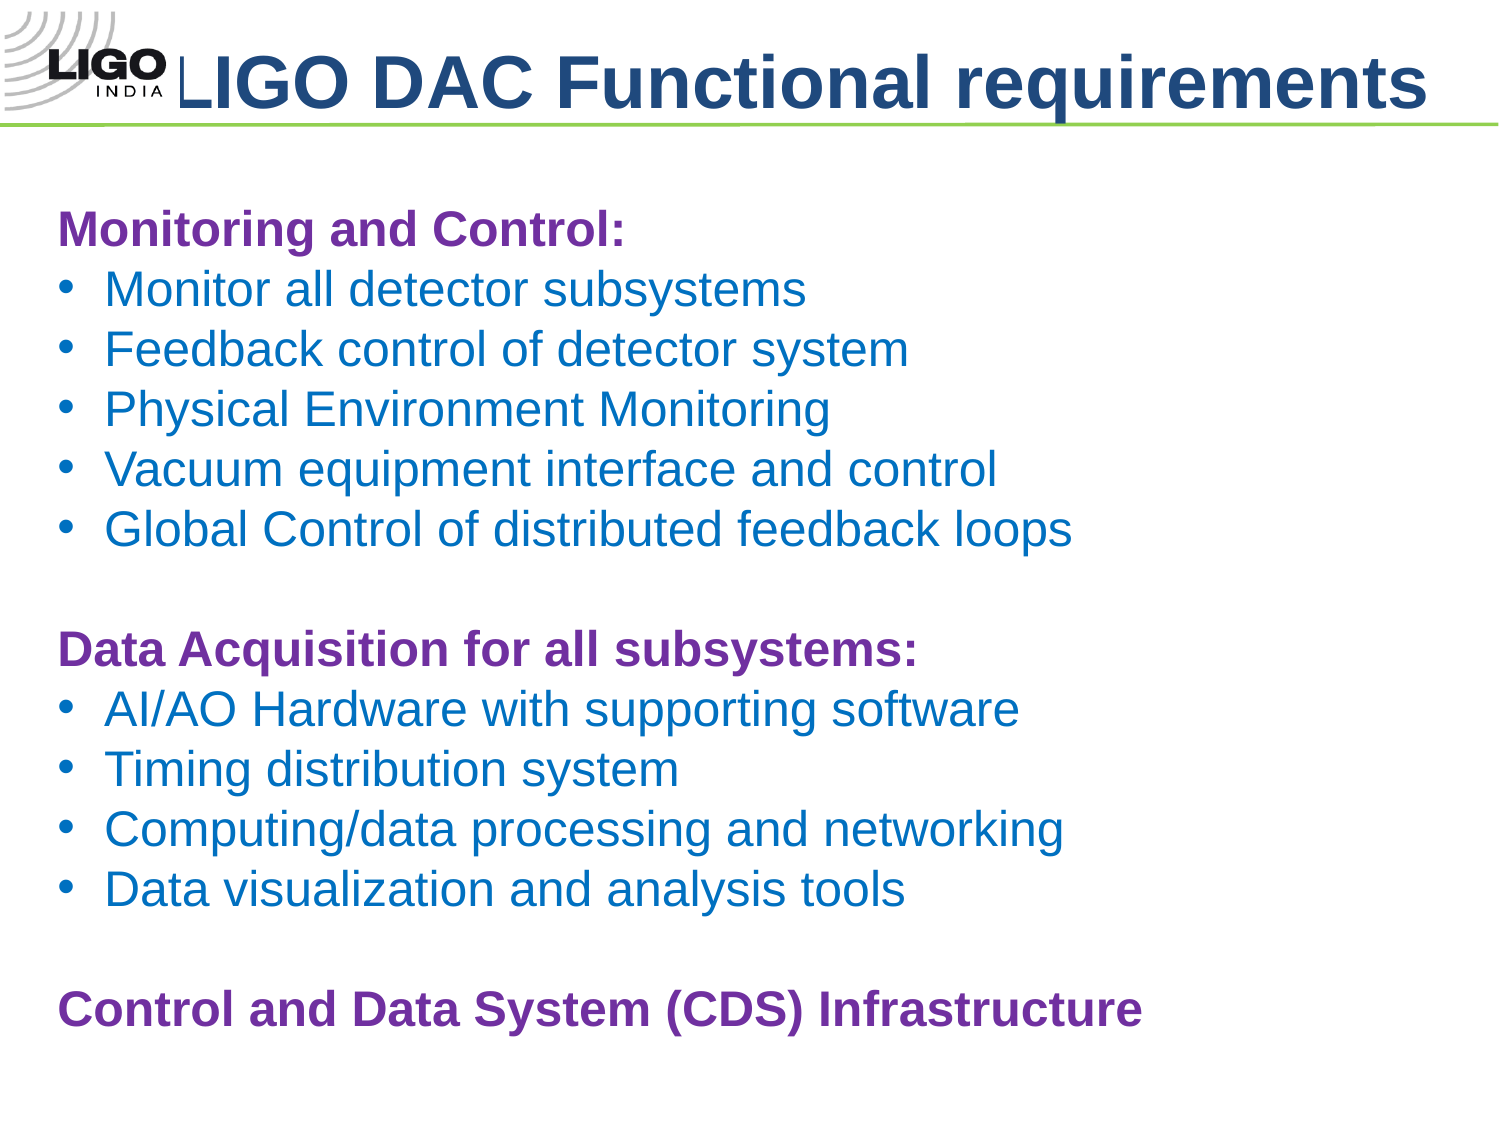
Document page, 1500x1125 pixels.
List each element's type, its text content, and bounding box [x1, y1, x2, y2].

text_box LIGO DAC Functional requirements [182, 25, 1471, 122]
picture [0, 8, 180, 117]
text_box Monitoring and Control: Monitor all detector subsystems Feedback control of detector system Physical Environment Monitoring Vacuum equipment interface and control Global Control of distributed feedback loops Data Acquisition for all subsystems: AI/AO Hardware with supporting software Timing distribution system Computing/data processing and networking Data visualization and analysis tools Control and Data System (CDS) Infrastructure [42, 134, 1471, 1044]
